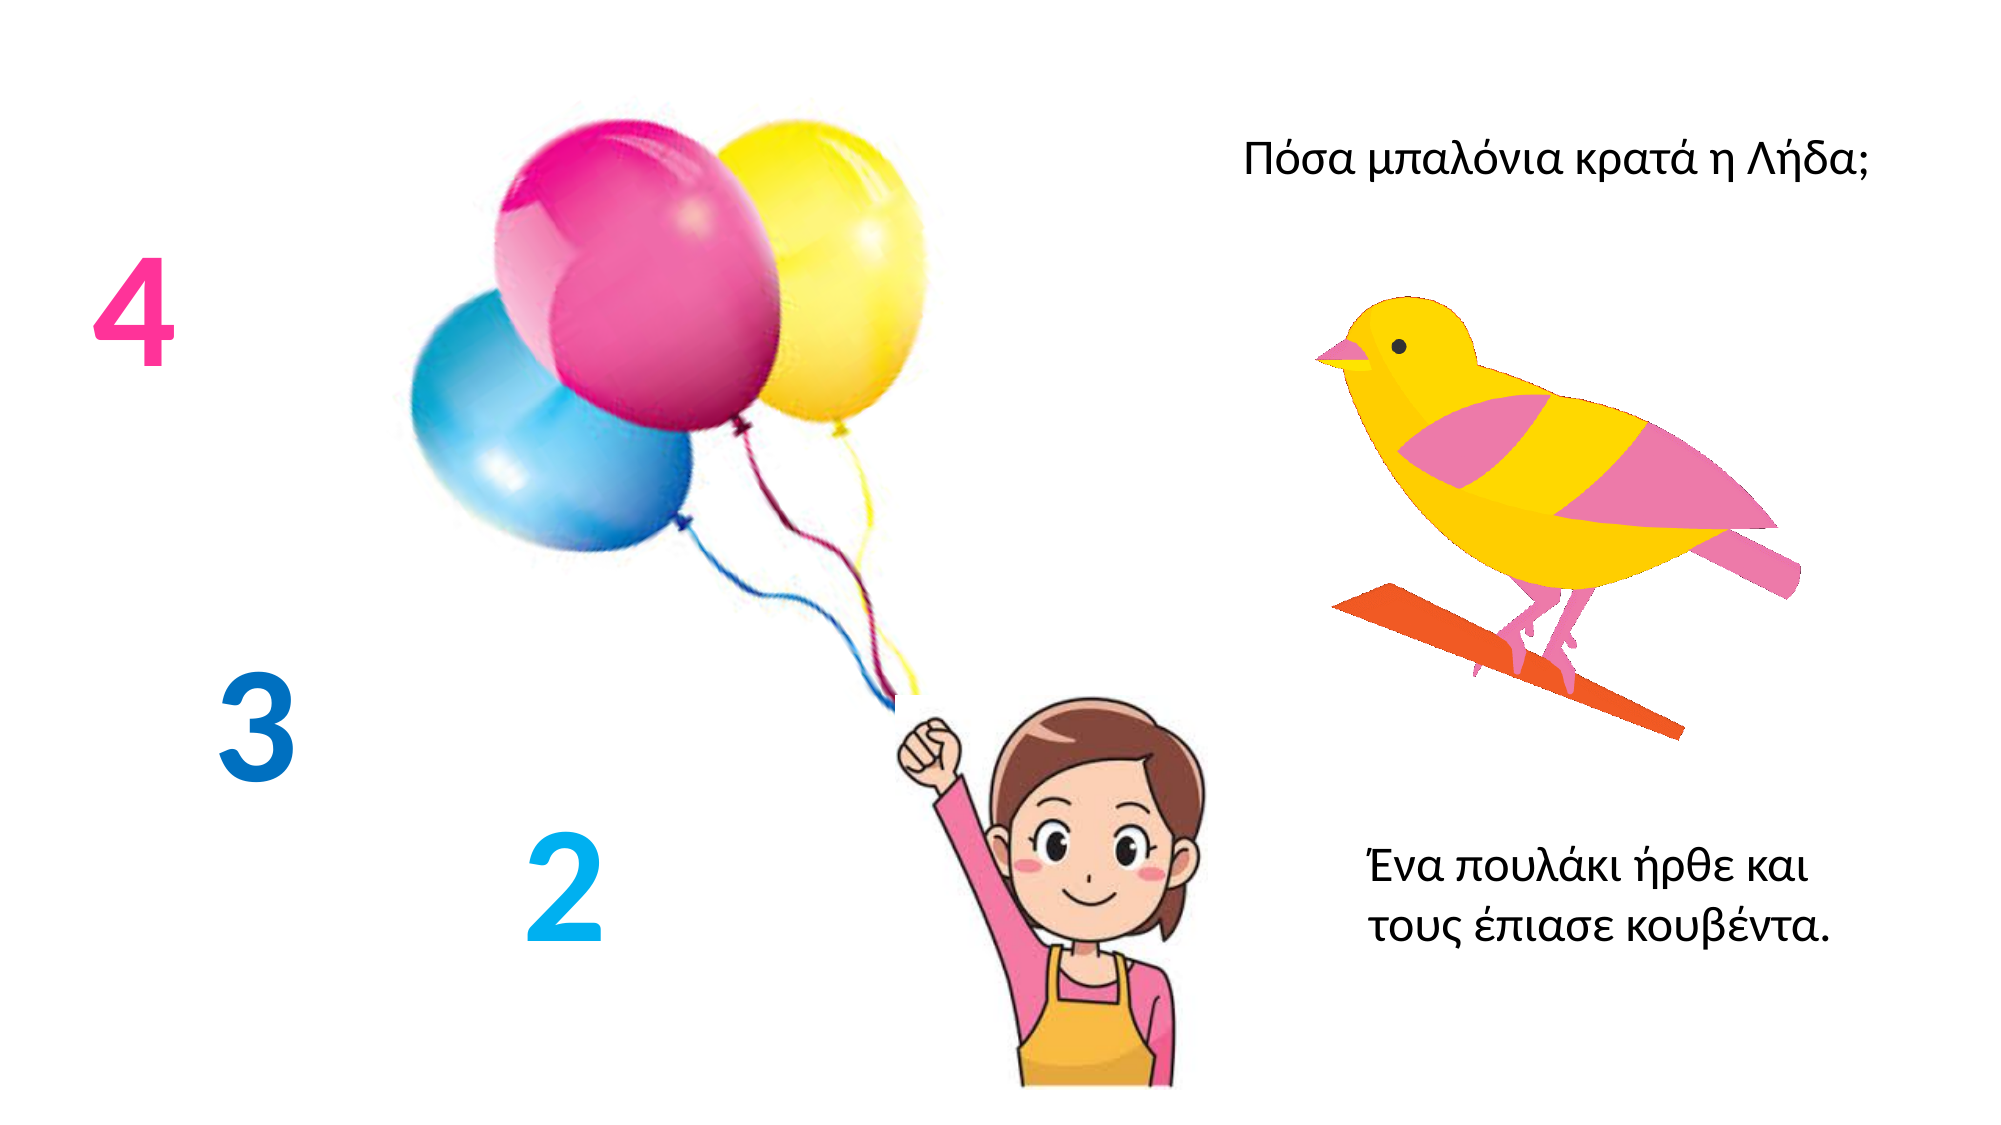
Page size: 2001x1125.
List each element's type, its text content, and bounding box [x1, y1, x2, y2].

text_box 2 [508, 809, 623, 983]
text_box Πόσα μπαλόνια κρατά η Λήδα; [1228, 117, 1886, 192]
picture [273, 0, 1208, 1090]
text_box Ένα πουλάκι ήρθε και τους έπιασε κουβέντα. [1354, 893, 1859, 959]
text_box 3 [198, 607, 313, 822]
text_box 4 [78, 192, 193, 408]
picture [1241, 244, 1890, 893]
